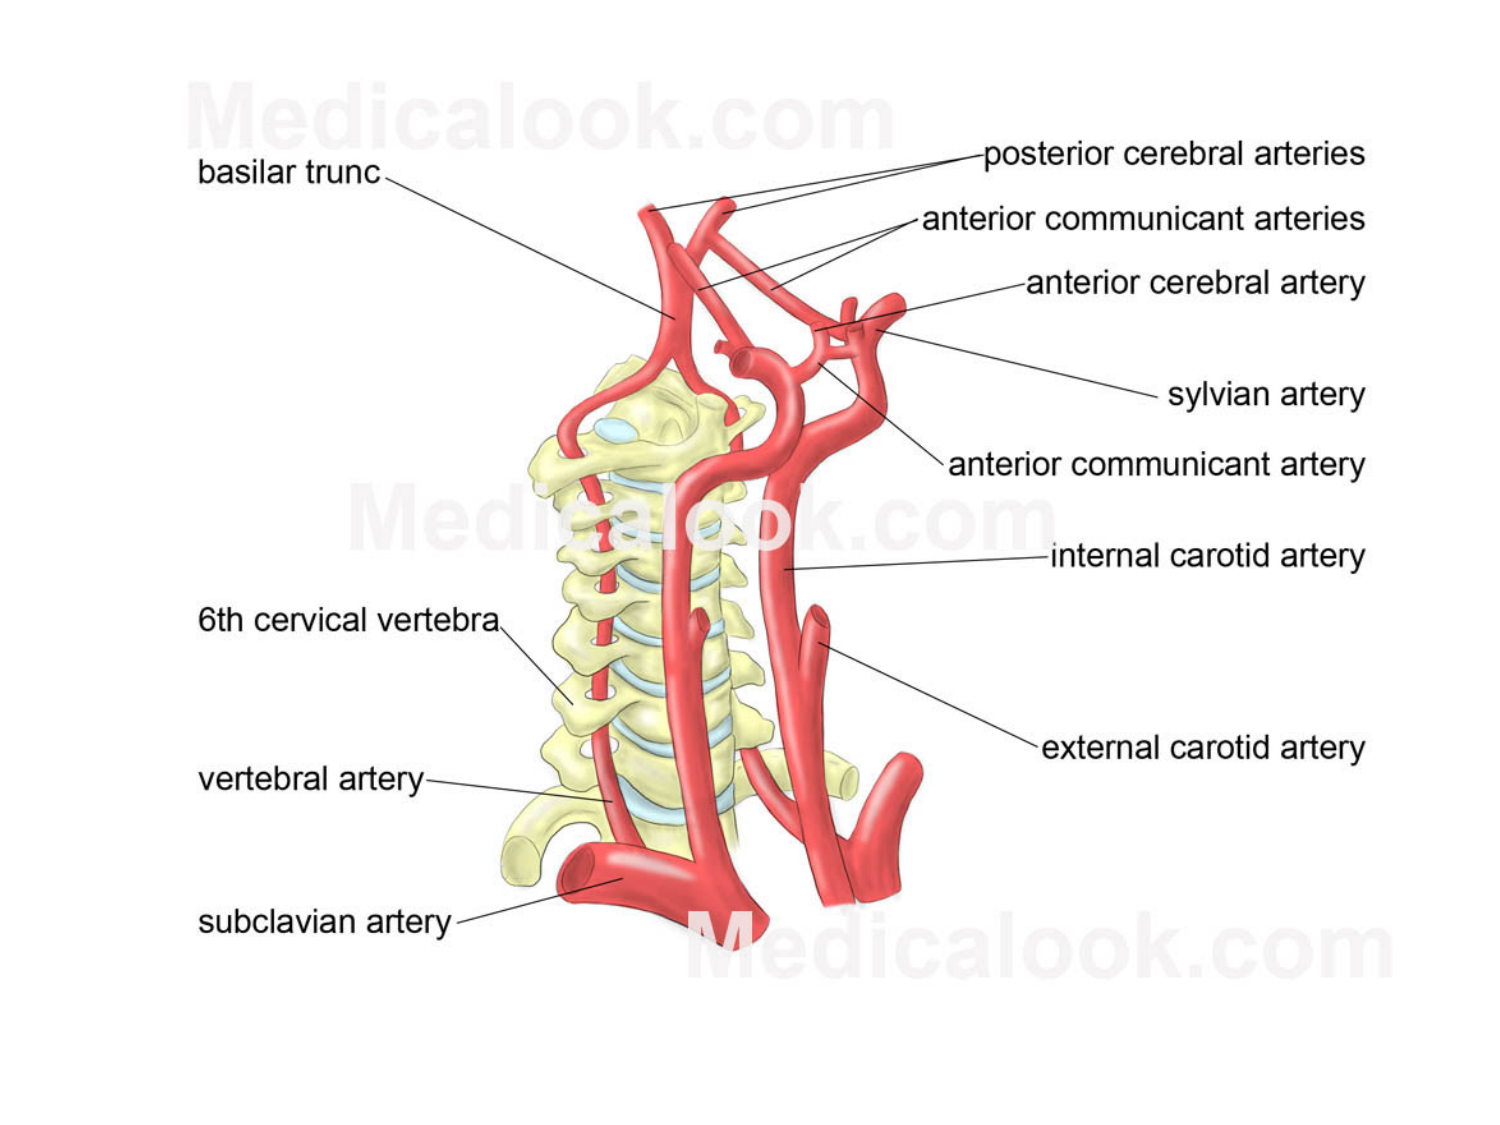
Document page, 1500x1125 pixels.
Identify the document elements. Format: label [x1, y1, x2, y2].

list [135, 68, 1413, 1026]
